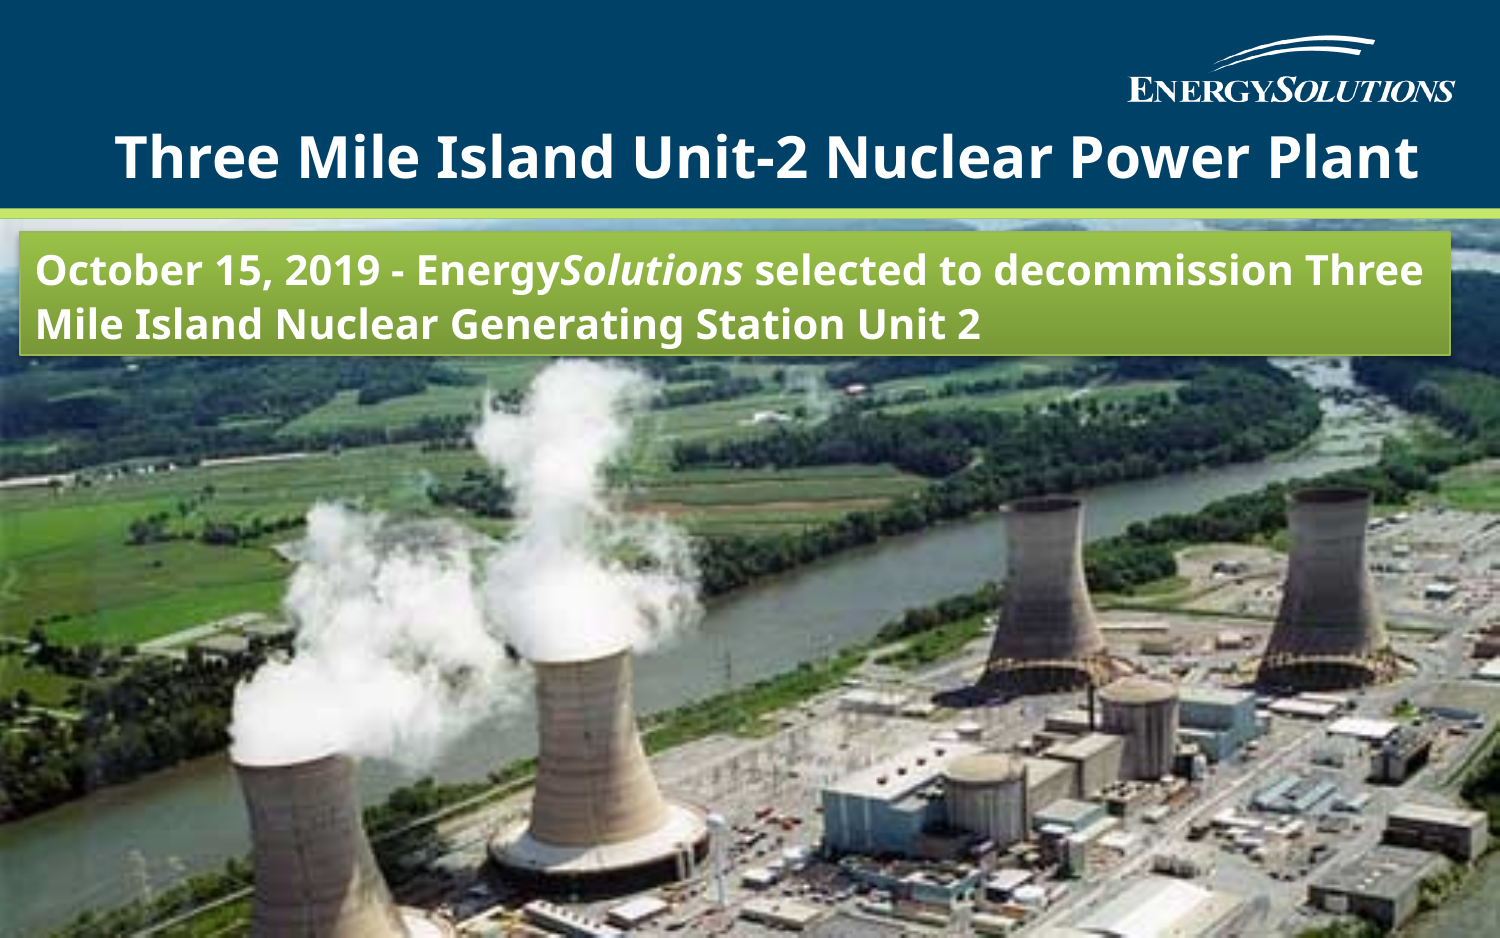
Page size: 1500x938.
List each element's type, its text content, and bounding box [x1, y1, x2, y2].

picture [0, 168, 1500, 938]
picture [1125, 34, 1459, 103]
title Three Mile Island Unit-2 Nuclear Power Plant [99, 72, 1451, 167]
